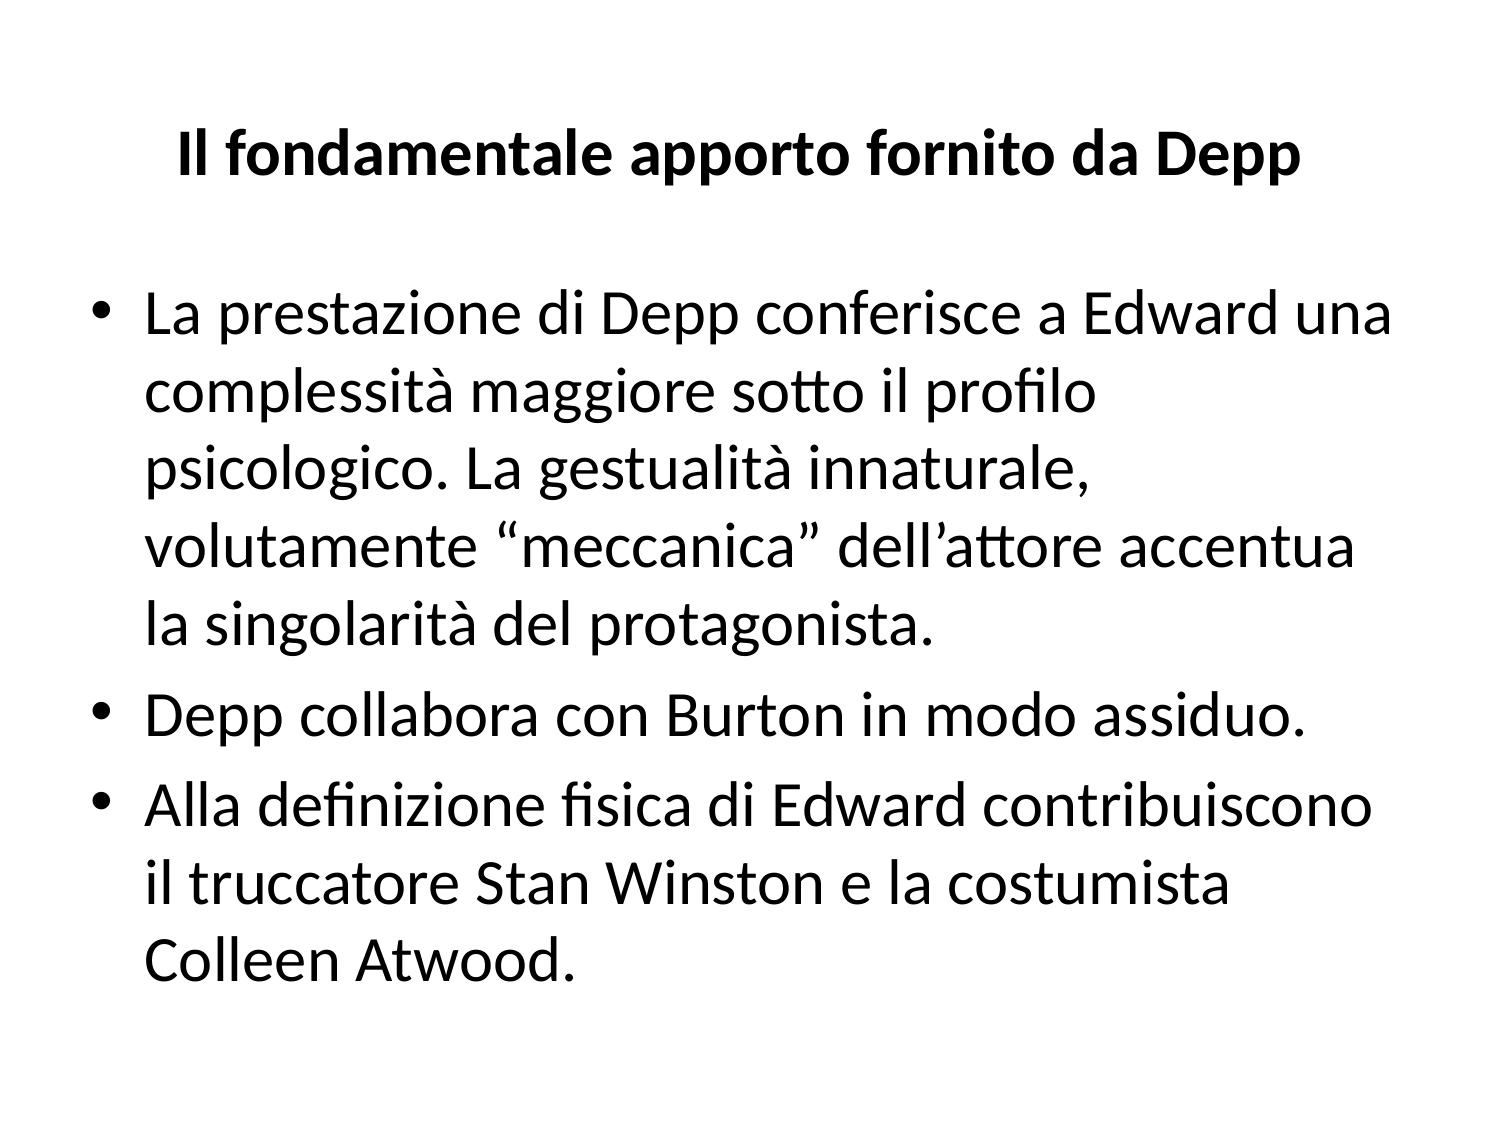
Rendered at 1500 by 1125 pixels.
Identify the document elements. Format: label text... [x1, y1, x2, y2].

list La prestazione di Depp conferisce a Edward una complessità maggiore sotto il profilo psicologico. La gestualità innaturale, volutamente “meccanica” dell’attore accentua la singolarità del protagonista. Depp collabora con Burton in modo assiduo. Alla definizione fisica di Edward contribuiscono il truccatore Stan Winston e la costumista Colleen Atwood. [75, 262, 1425, 1005]
title Il fondamentale apporto fornito da Depp [75, 45, 1425, 233]
